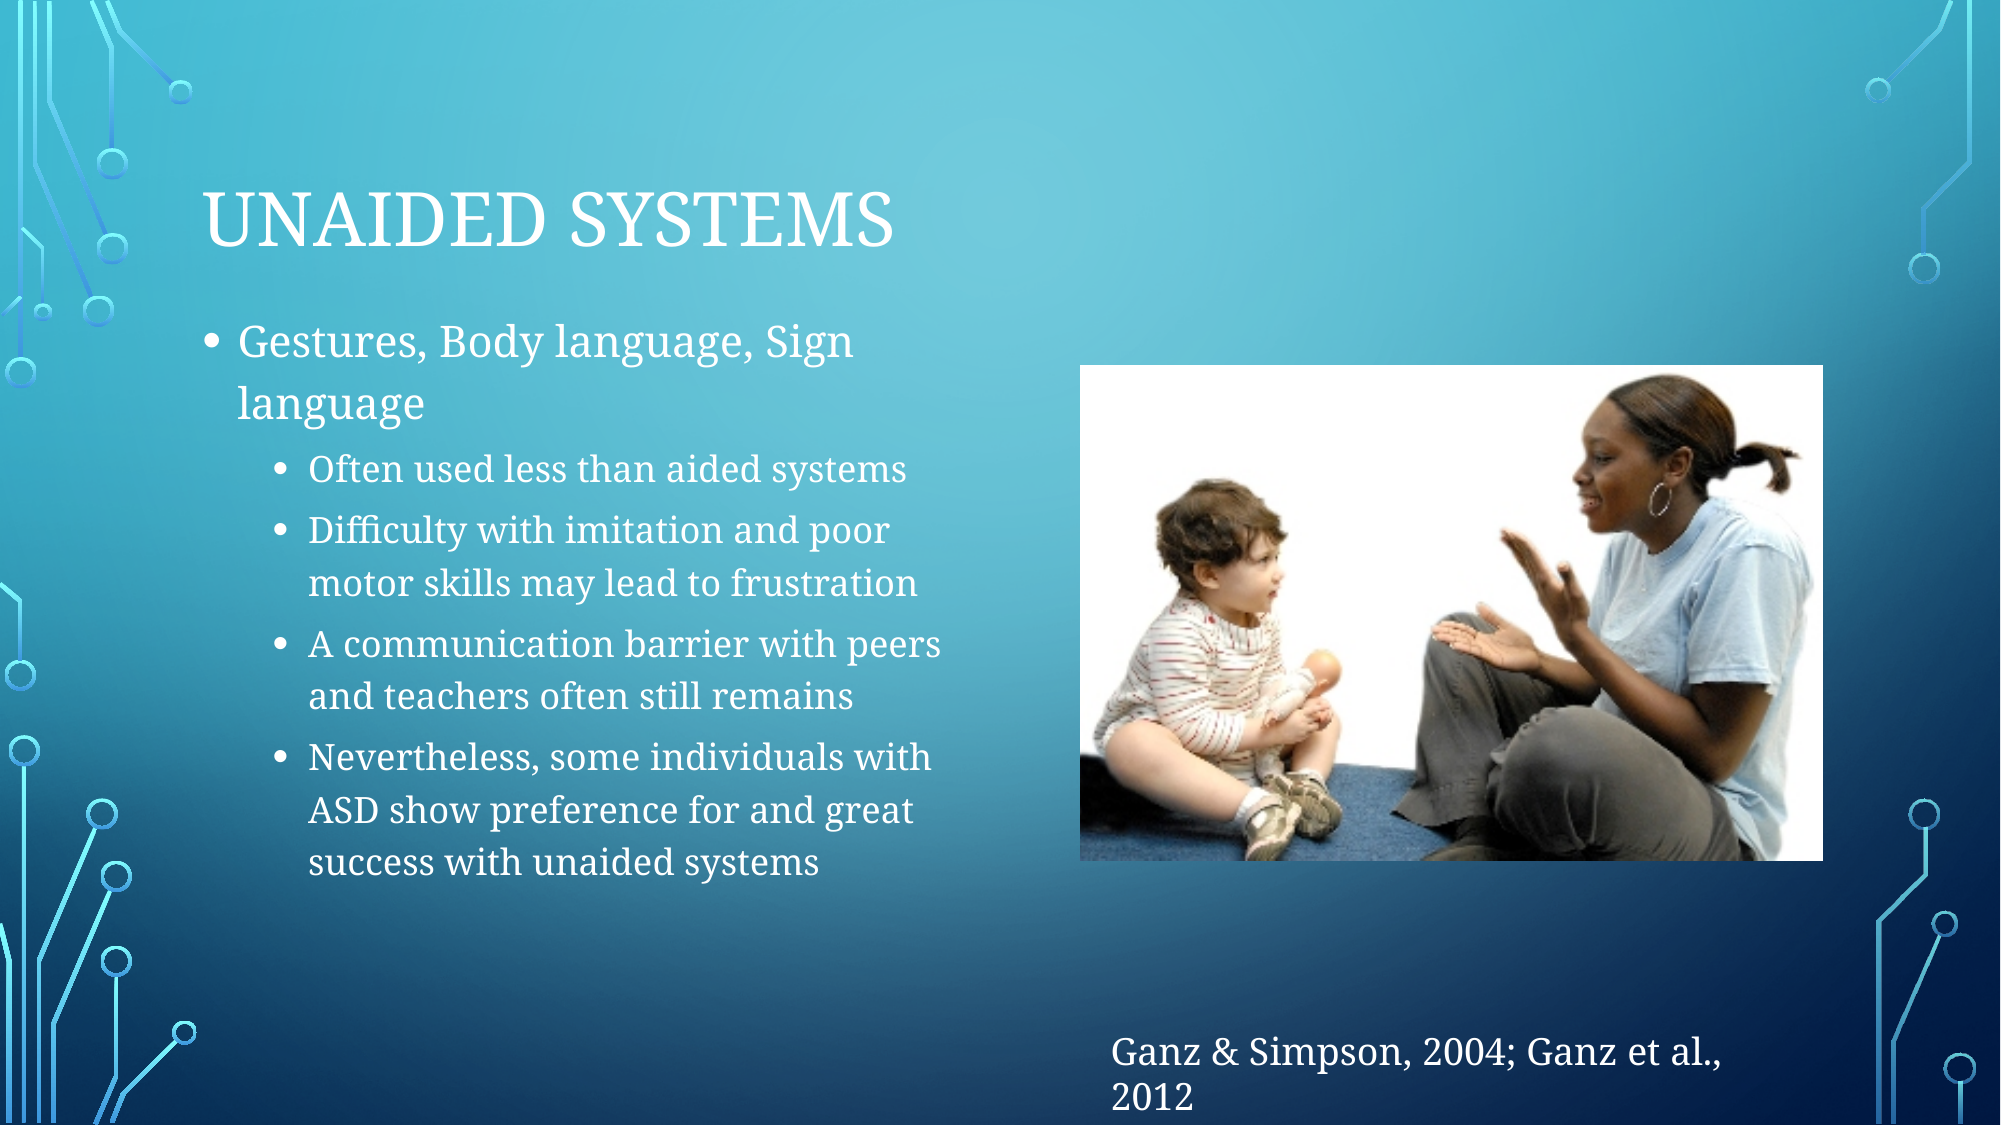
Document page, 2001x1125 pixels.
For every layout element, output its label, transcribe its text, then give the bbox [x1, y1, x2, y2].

title Unaided systems [187, 101, 1813, 344]
list Gestures, Body language, Sign language Often used less than aided systems Difficulty with imitation and poor motor skills may lead to frustration A communication barrier with peers and teachers often still remains Nevertheless, some individuals with ASD show preference for and great success with unaided systems [187, 295, 969, 1013]
text_box Ganz & Simpson, 2004; Ganz et al., 2012 [1095, 1020, 1809, 1125]
picture [1080, 365, 1824, 861]
